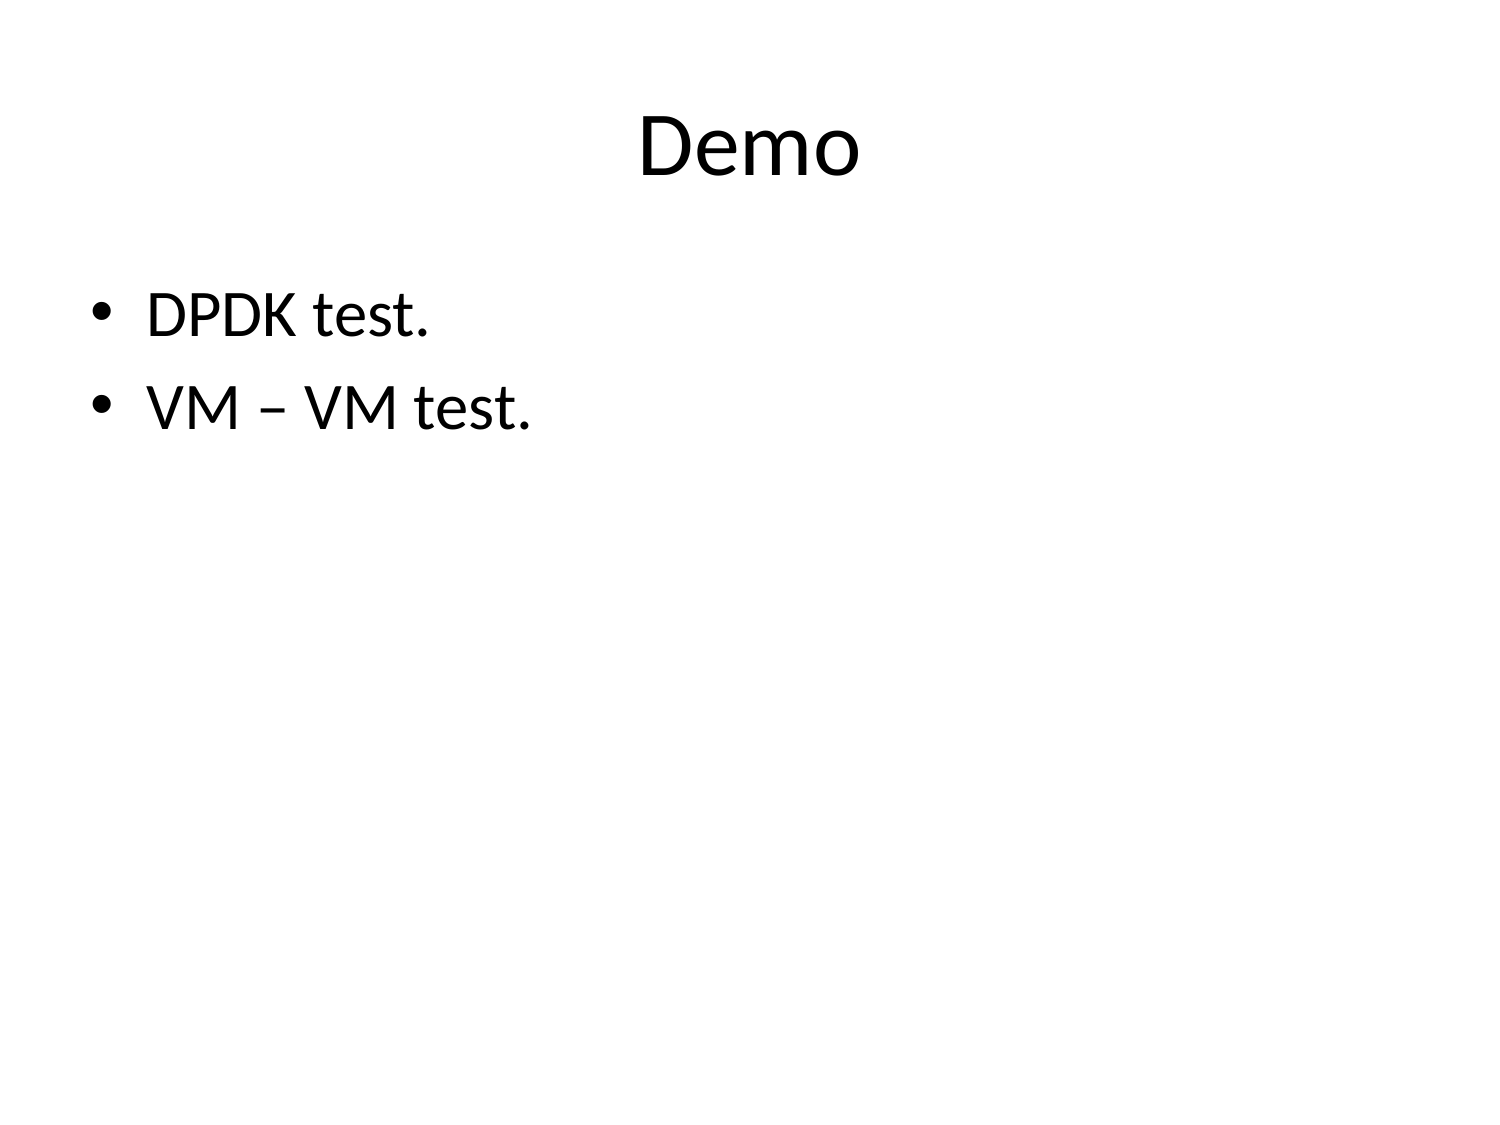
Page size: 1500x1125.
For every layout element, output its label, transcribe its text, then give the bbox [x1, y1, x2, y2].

title Demo [75, 45, 1425, 233]
list DPDK test. VM – VM test. [75, 262, 1425, 1005]
